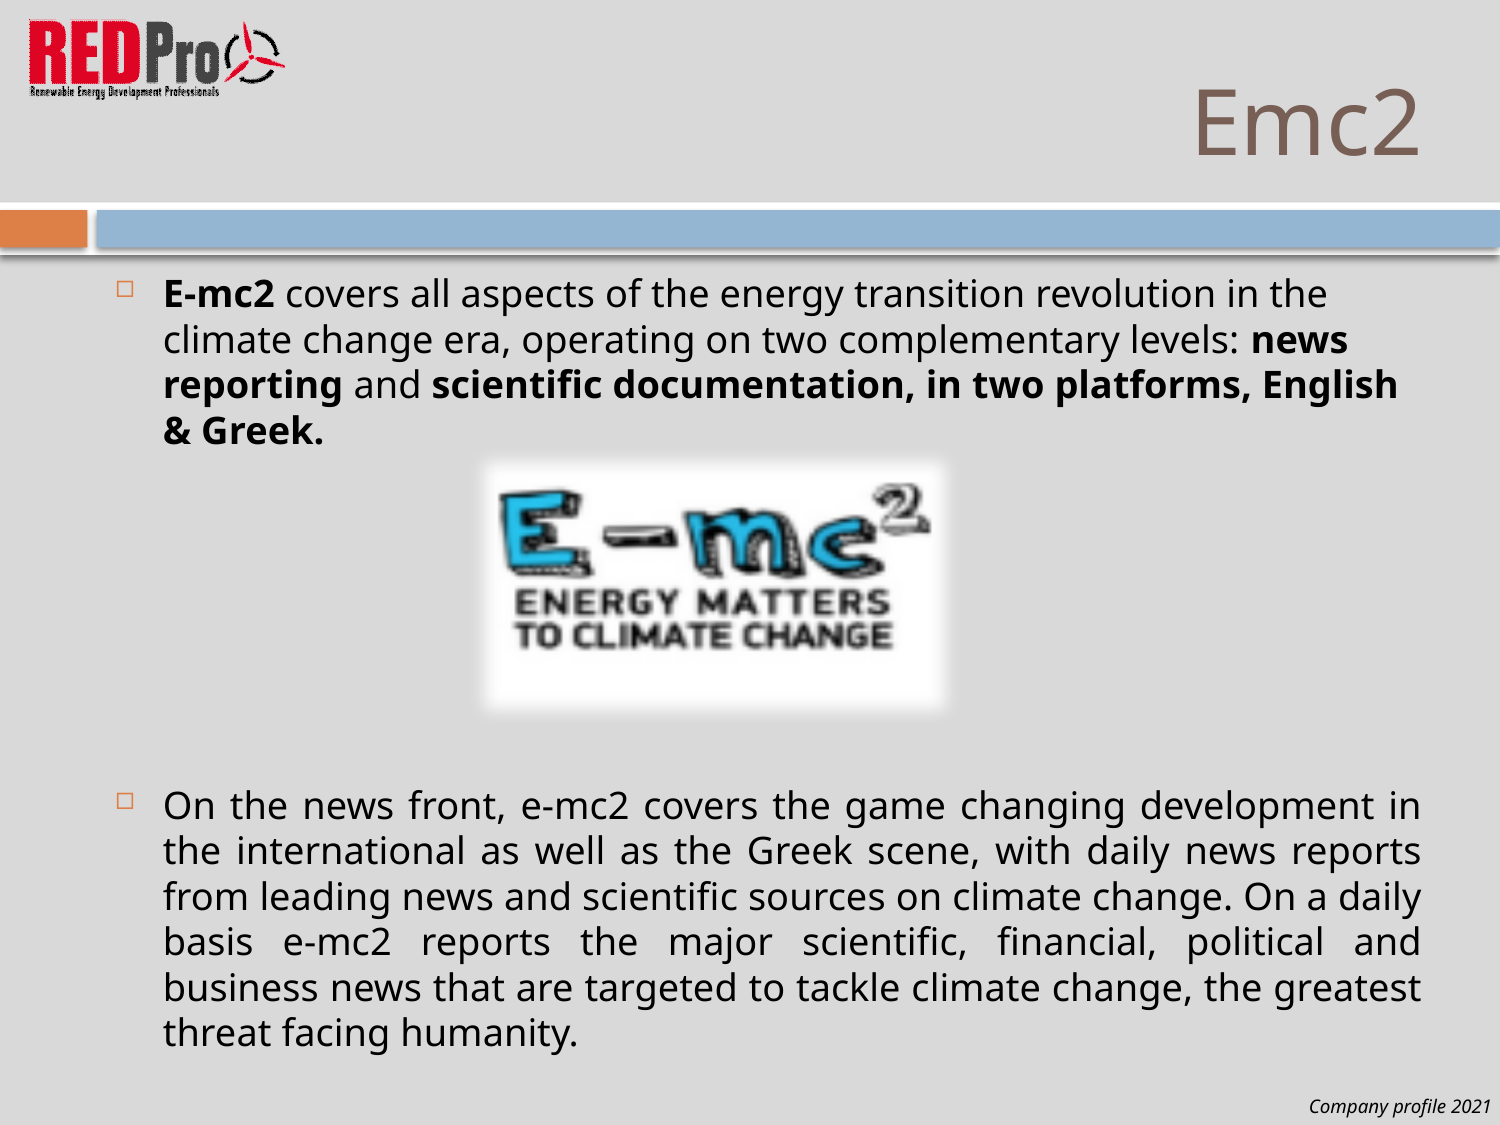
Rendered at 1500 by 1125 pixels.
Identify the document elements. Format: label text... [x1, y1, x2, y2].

picture [466, 444, 963, 729]
text_box Company profile 2021 [1294, 1087, 1500, 1125]
title Emc2 [100, 37, 1438, 200]
picture [29, 18, 285, 102]
list E-mc2 covers all aspects of the energy transition revolution in the climate change era, operating on two complementary levels: news reporting and scientific documentation, in two platforms, English & Greek. On the news front, e-mc2 covers the game changing development in the international as well as the Greek scene, with daily news reports from leading news and scientific sources on climate change. On a daily basis e-mc2 reports the major scientific, financial, political and business news that are targeted to tackle climate change, the greatest threat facing humanity. [100, 262, 1438, 1071]
